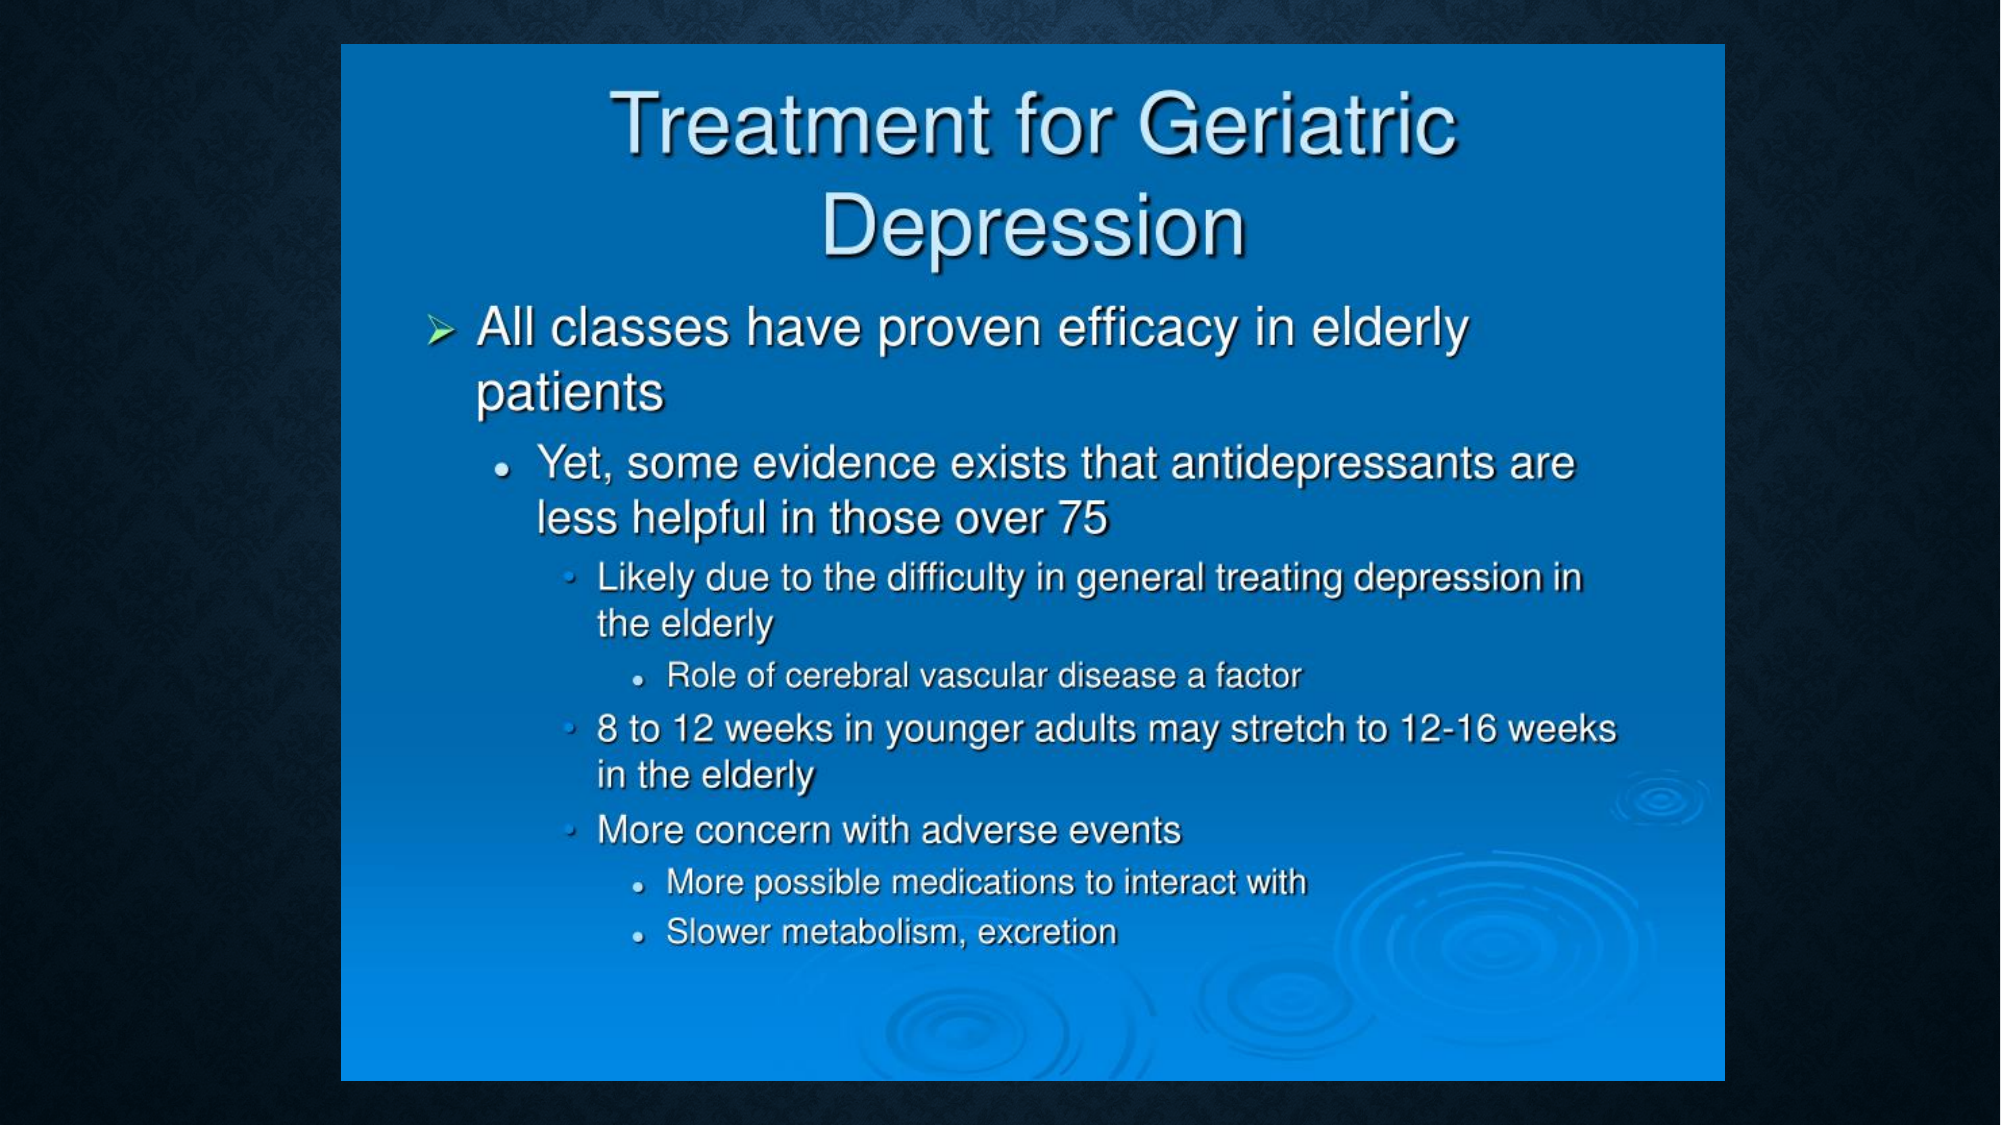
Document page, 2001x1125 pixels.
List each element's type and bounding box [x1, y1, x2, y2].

picture [341, 43, 1725, 1082]
